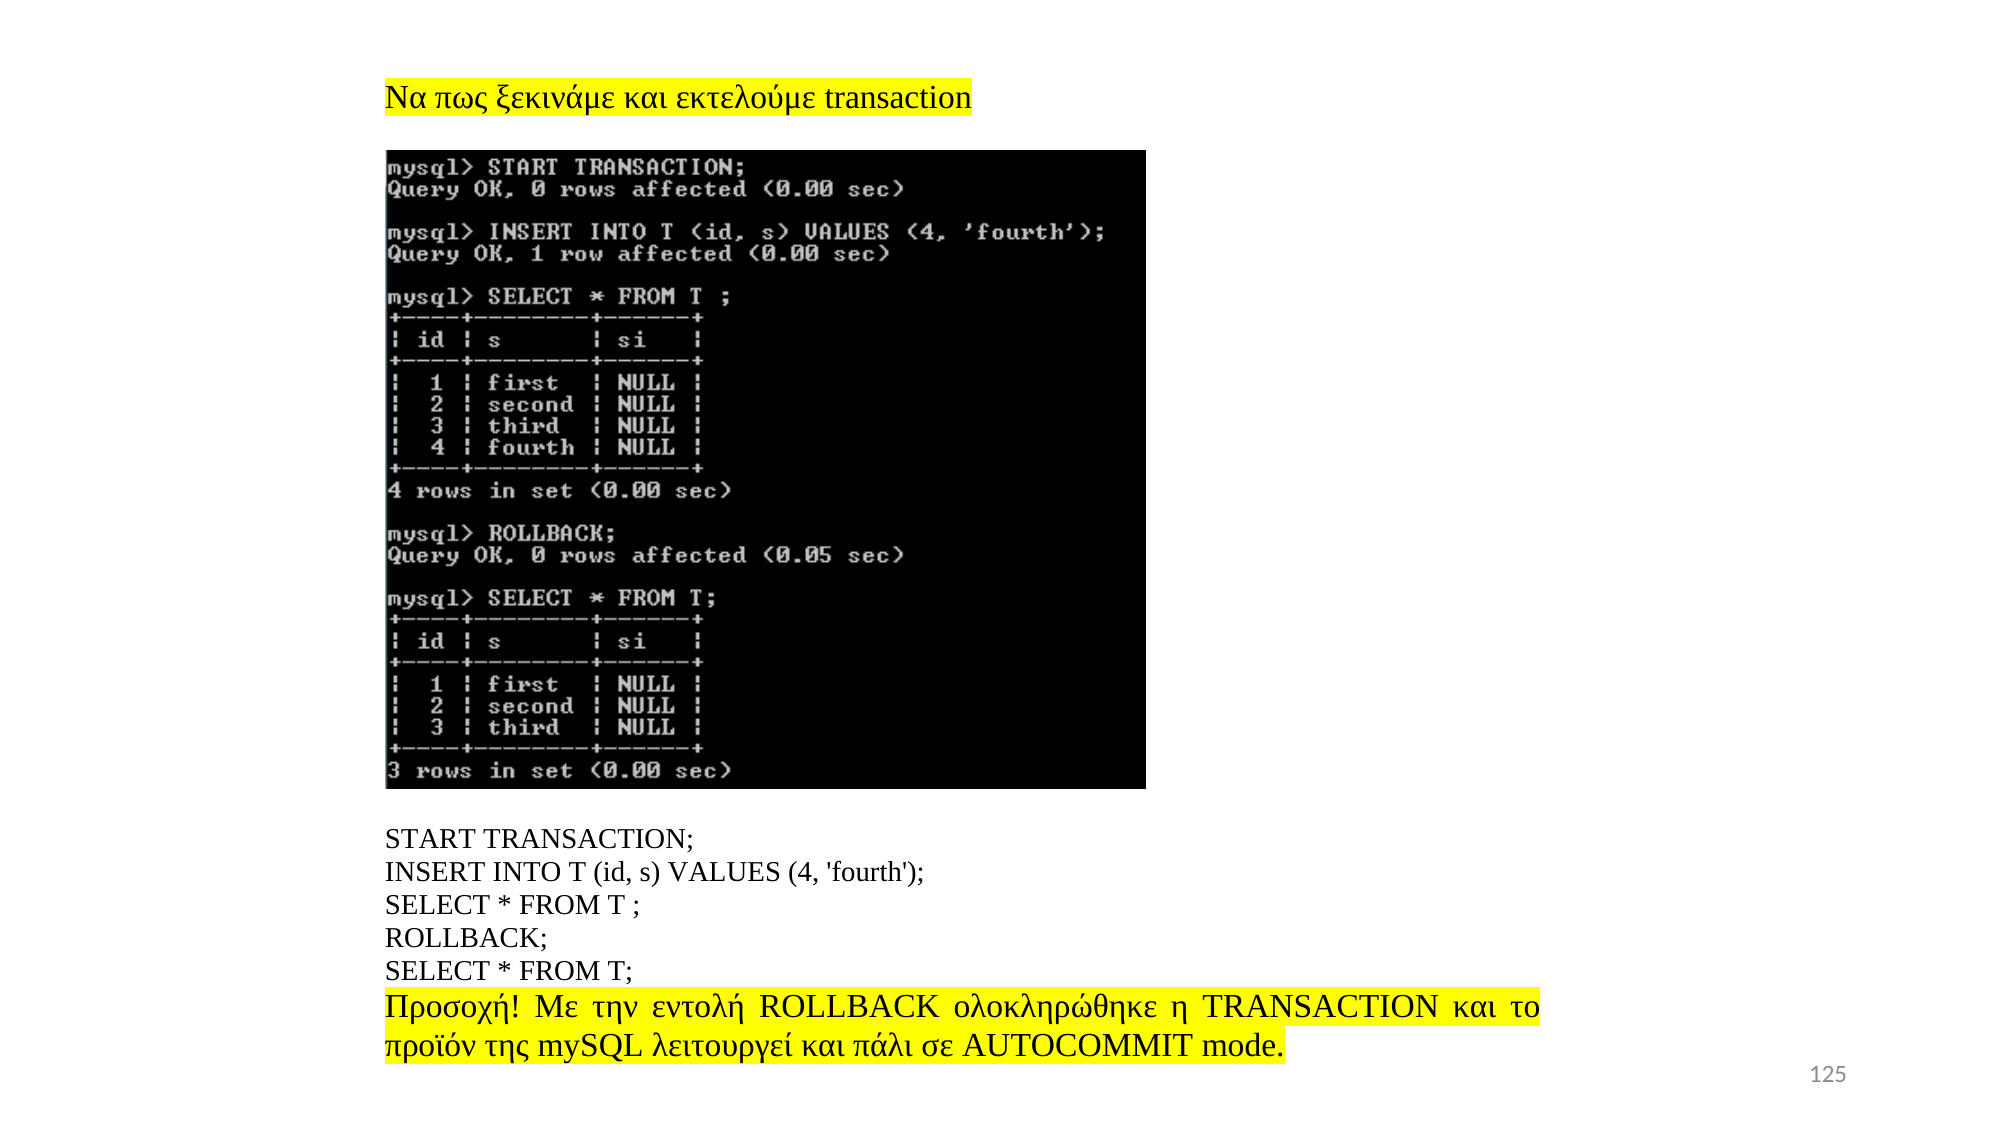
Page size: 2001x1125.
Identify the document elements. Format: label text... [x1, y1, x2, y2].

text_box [384, 77, 1541, 1098]
slide_number 125 [1412, 1042, 1863, 1103]
